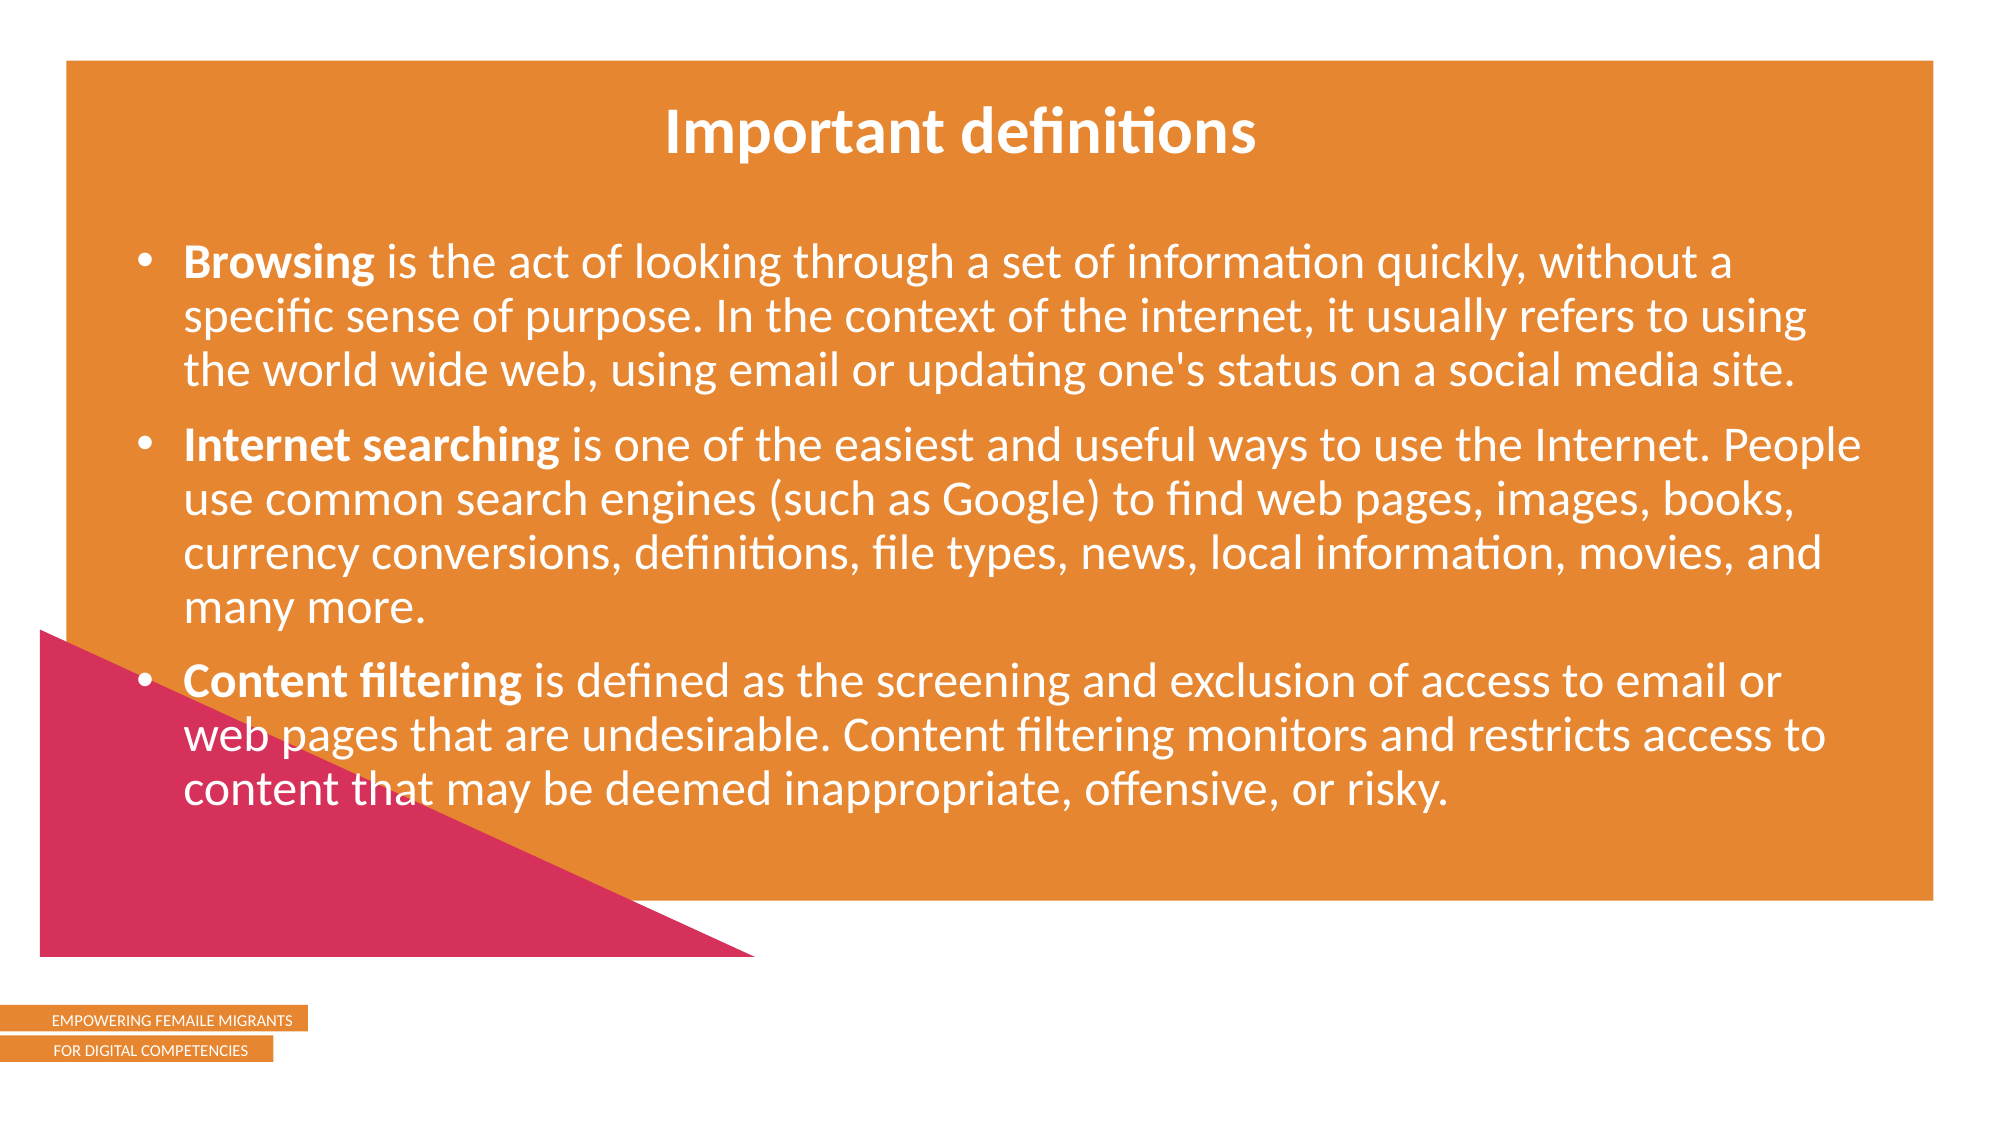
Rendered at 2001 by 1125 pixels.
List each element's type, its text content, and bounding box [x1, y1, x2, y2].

list Important definitions [208, 88, 1713, 204]
list Browsing is the act of looking through a set of information quickly, without a specific sense of purpose. In the context of the internet, it usually refers to using the world wide web, using email or updating one's status on a social media site. Internet searching is one of the easiest and useful ways to use the Internet. People use common search engines (such as Google) to find web pages, images, books, currency conversions, definitions, file types, news, local information, movies, and many more. Content filtering is defined as the screening and exclusion of access to email or web pages that are undesirable. Content filtering monitors and restricts access to content that may be deemed inappropriate, offensive, or risky. [121, 227, 1879, 842]
